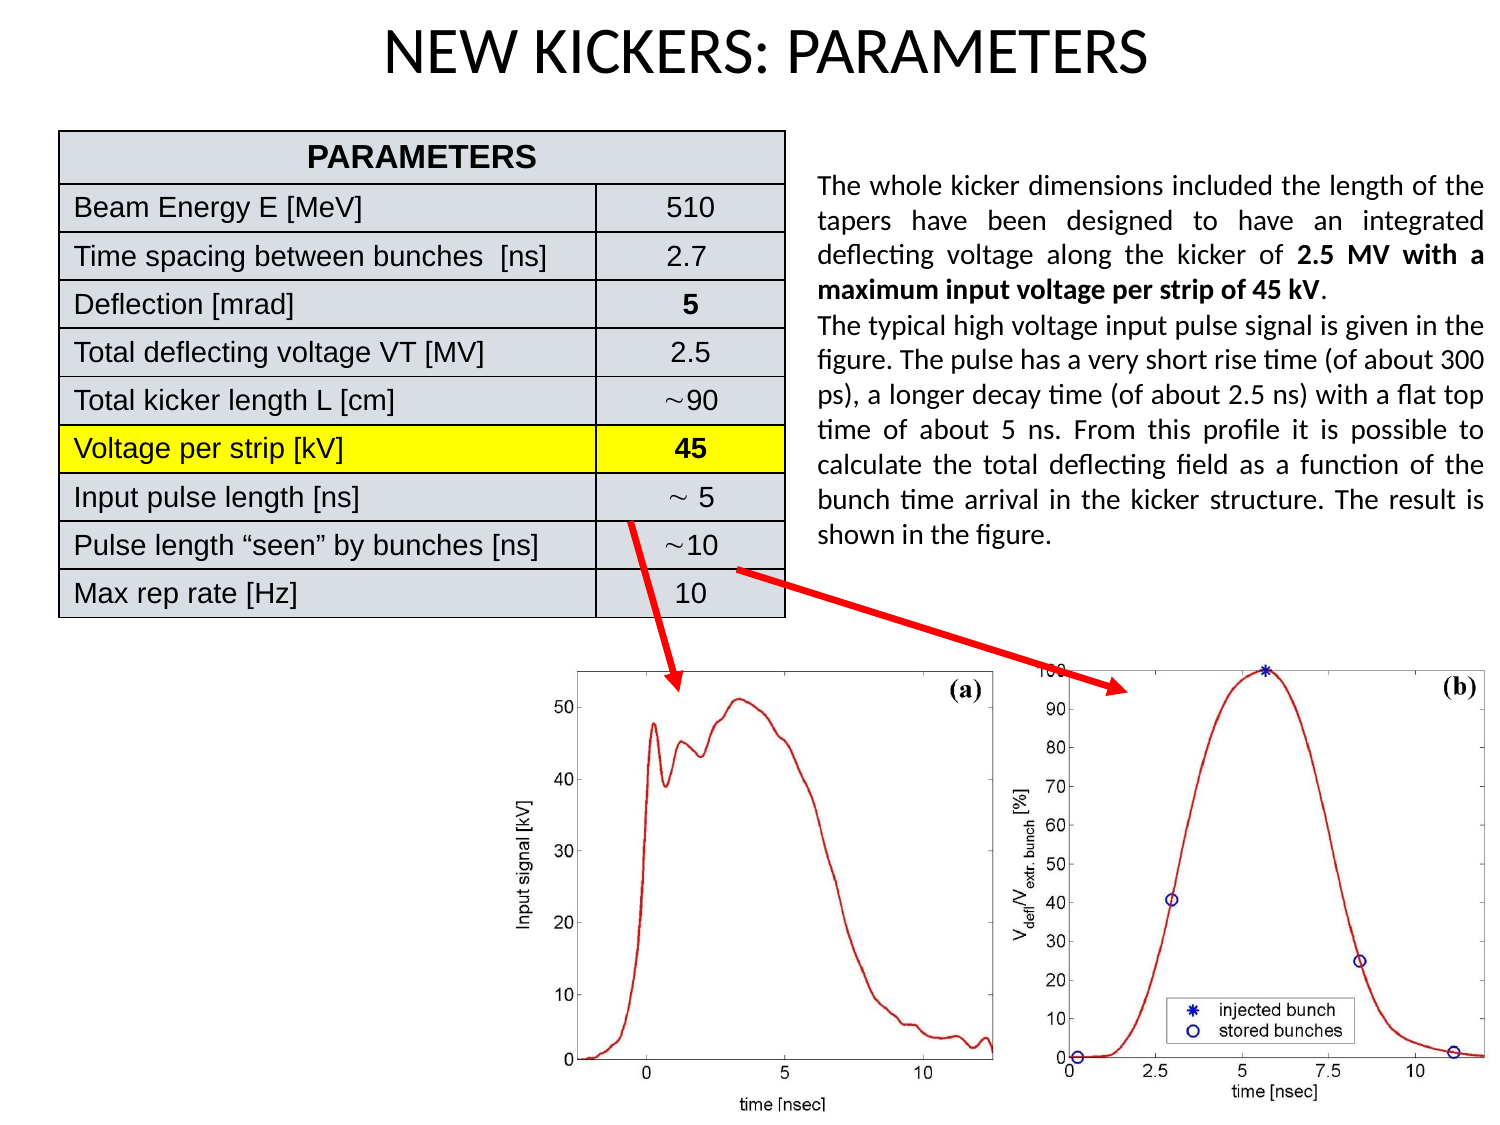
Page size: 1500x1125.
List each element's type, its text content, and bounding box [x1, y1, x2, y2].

table_cell 90 [597, 377, 784, 424]
table_cell 10 [632, 522, 784, 568]
table_cell 2.5 [597, 329, 784, 376]
table_cell Total deflecting voltage VT [MV] [60, 329, 595, 376]
table_cell  5 [597, 474, 784, 520]
table_cell Pulse length “seen” by bunches [ns] [60, 522, 595, 568]
table_cell 10 [645, 570, 784, 617]
table_cell 45 [597, 426, 784, 472]
table_cell 5 [597, 281, 784, 327]
table_cell 10 [597, 570, 657, 617]
text_box NEW KICKERS: PARAMETERS [368, 0, 1165, 95]
table_cell Beam Energy E [MeV] [60, 185, 595, 231]
picture [507, 651, 1500, 1124]
table_cell Max rep rate [Hz] [60, 570, 595, 617]
table_cell 10 [597, 522, 643, 568]
table_cell 510 [597, 185, 784, 231]
table_cell Time spacing between bunches [ns] [60, 233, 595, 279]
table_cell Deflection [mrad] [60, 281, 595, 327]
table_cell Input pulse length [ns] [60, 474, 595, 520]
table_header PARAMETERS [60, 132, 784, 183]
table_cell Total kicker length L [cm] [60, 377, 595, 424]
table_cell Voltage per strip [kV] [60, 426, 595, 472]
table_cell 2.7 [597, 233, 784, 279]
text_box The whole kicker dimensions included the length of the tapers have been designed to have an integrated deflecting voltage along the kicker of 2.5 MV with a maximum input voltage per strip of 45 kV. The typical high voltage input pulse signal is given in the figure. The pulse has a very short rise time (of about 300 ps), a longer decay time (of about 2.5 ns) with a flat top time of about 5 ns. From this profile it is possible to calculate the total deflecting field as a function of the bunch time arrival in the kicker structure. The result is shown in the figure. [802, 158, 1500, 558]
